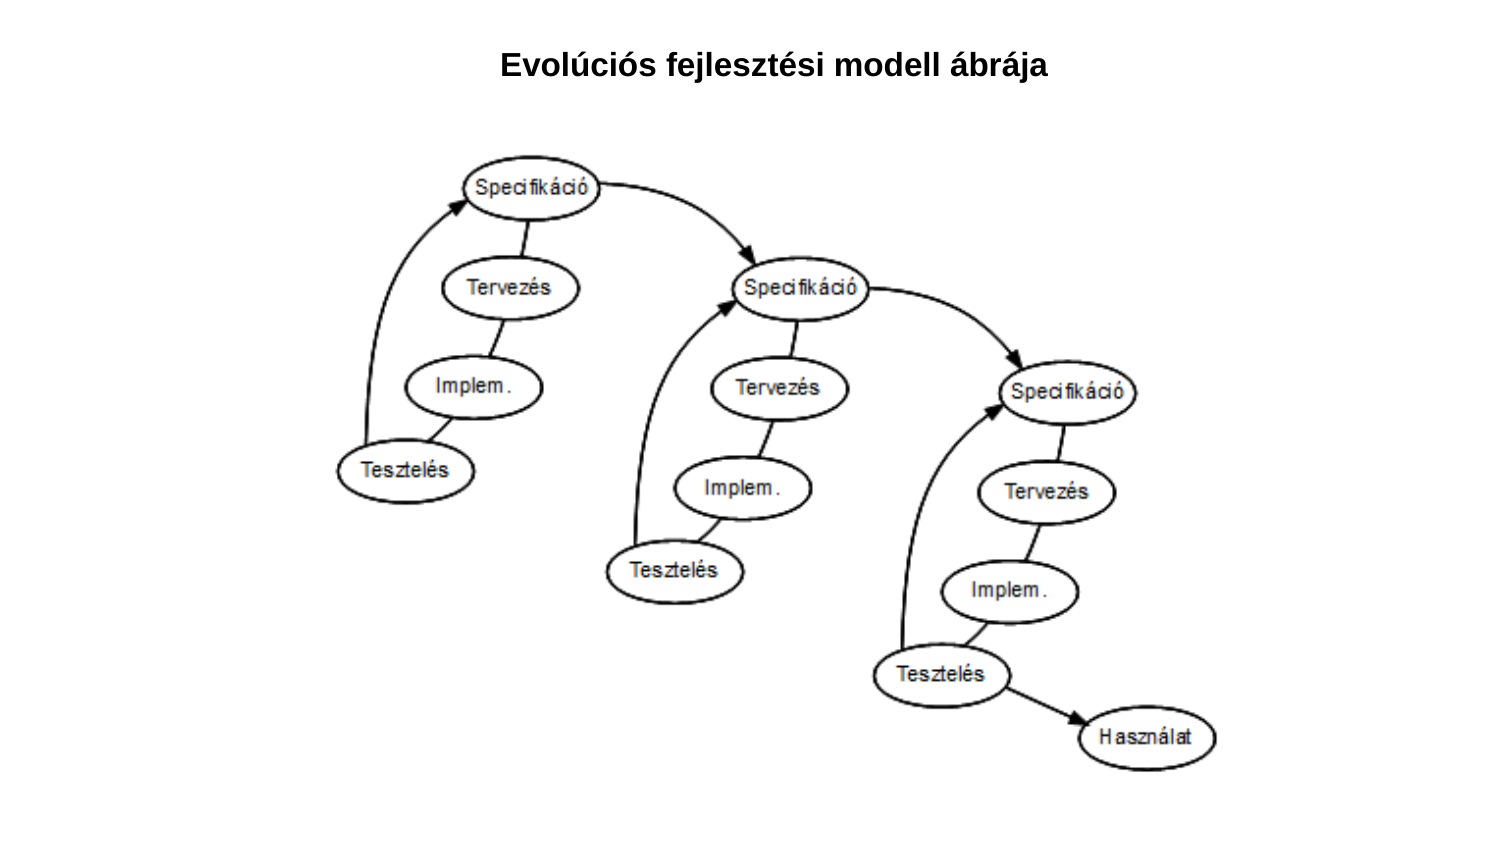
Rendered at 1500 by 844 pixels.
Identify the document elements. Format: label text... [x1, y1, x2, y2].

picture [331, 146, 1221, 775]
text_box Evolúciós fejlesztési modell ábrája [328, 36, 1220, 91]
